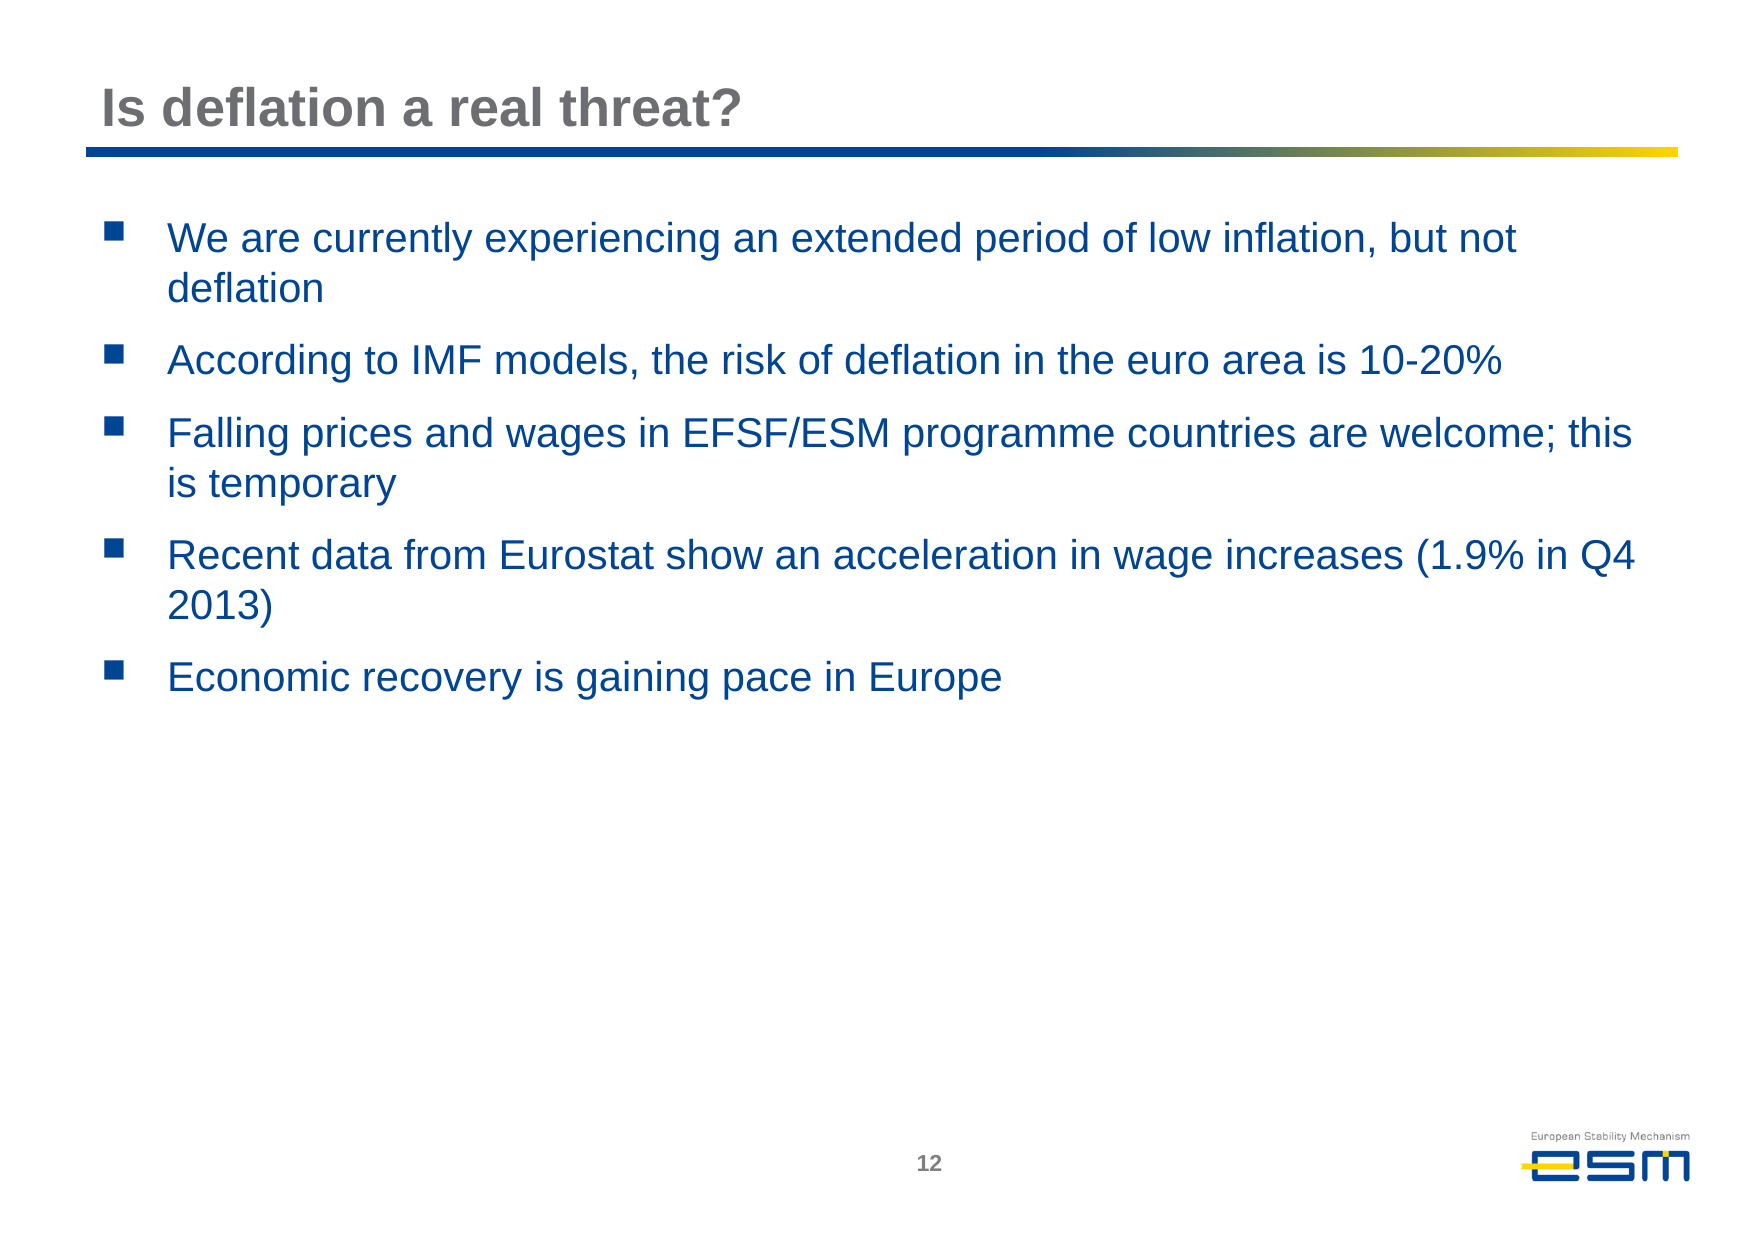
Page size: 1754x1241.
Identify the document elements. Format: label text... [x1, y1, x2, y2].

list We are currently experiencing an extended period of low inflation, but not deflation According to IMF models, the risk of deflation in the euro area is 10-20% Falling prices and wages in EFSF/ESM programme countries are welcome; this is temporary Recent data from Eurostat show an acceleration in wage increases (1.9% in Q4 2013) Economic recovery is gaining pace in Europe [86, 203, 1665, 845]
picture [1502, 1116, 1707, 1197]
slide_number 11 [724, 1141, 1134, 1208]
title Is deflation a real threat? [86, 49, 1677, 161]
